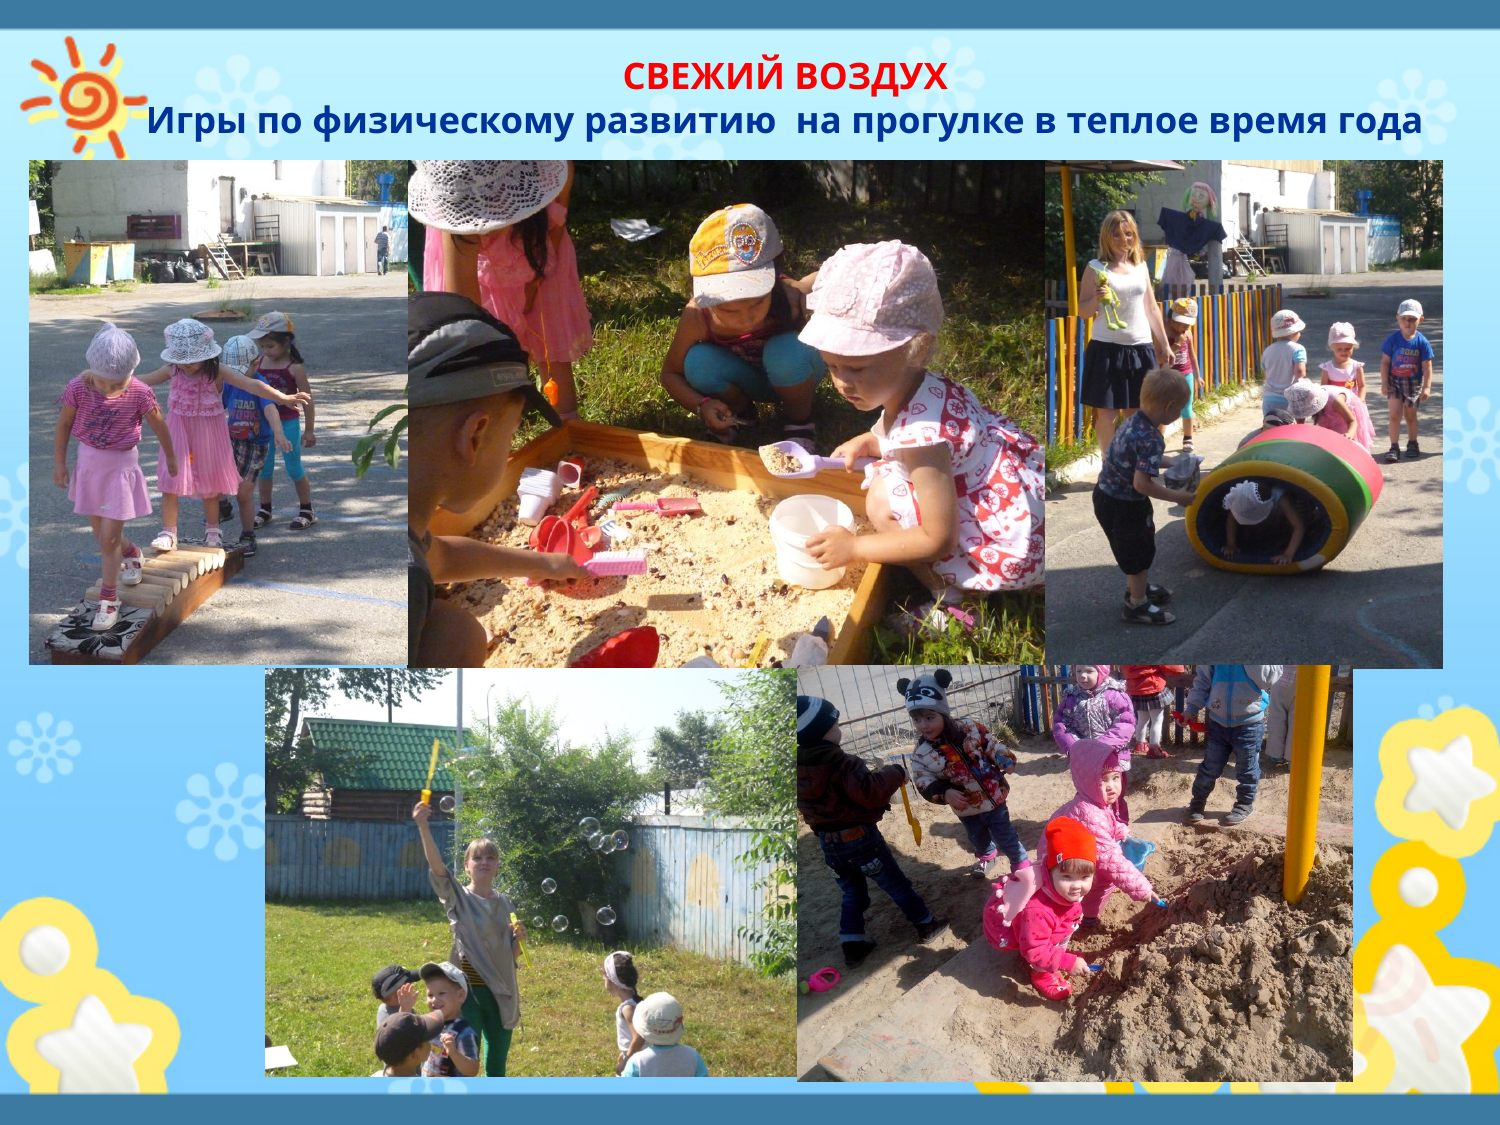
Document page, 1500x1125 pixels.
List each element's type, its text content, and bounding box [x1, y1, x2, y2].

picture [0, 0, 1500, 1125]
title СВЕЖИЙ ВОЗДУХ Игры по физическому развитию на прогулке в теплое время года [100, 45, 1471, 149]
